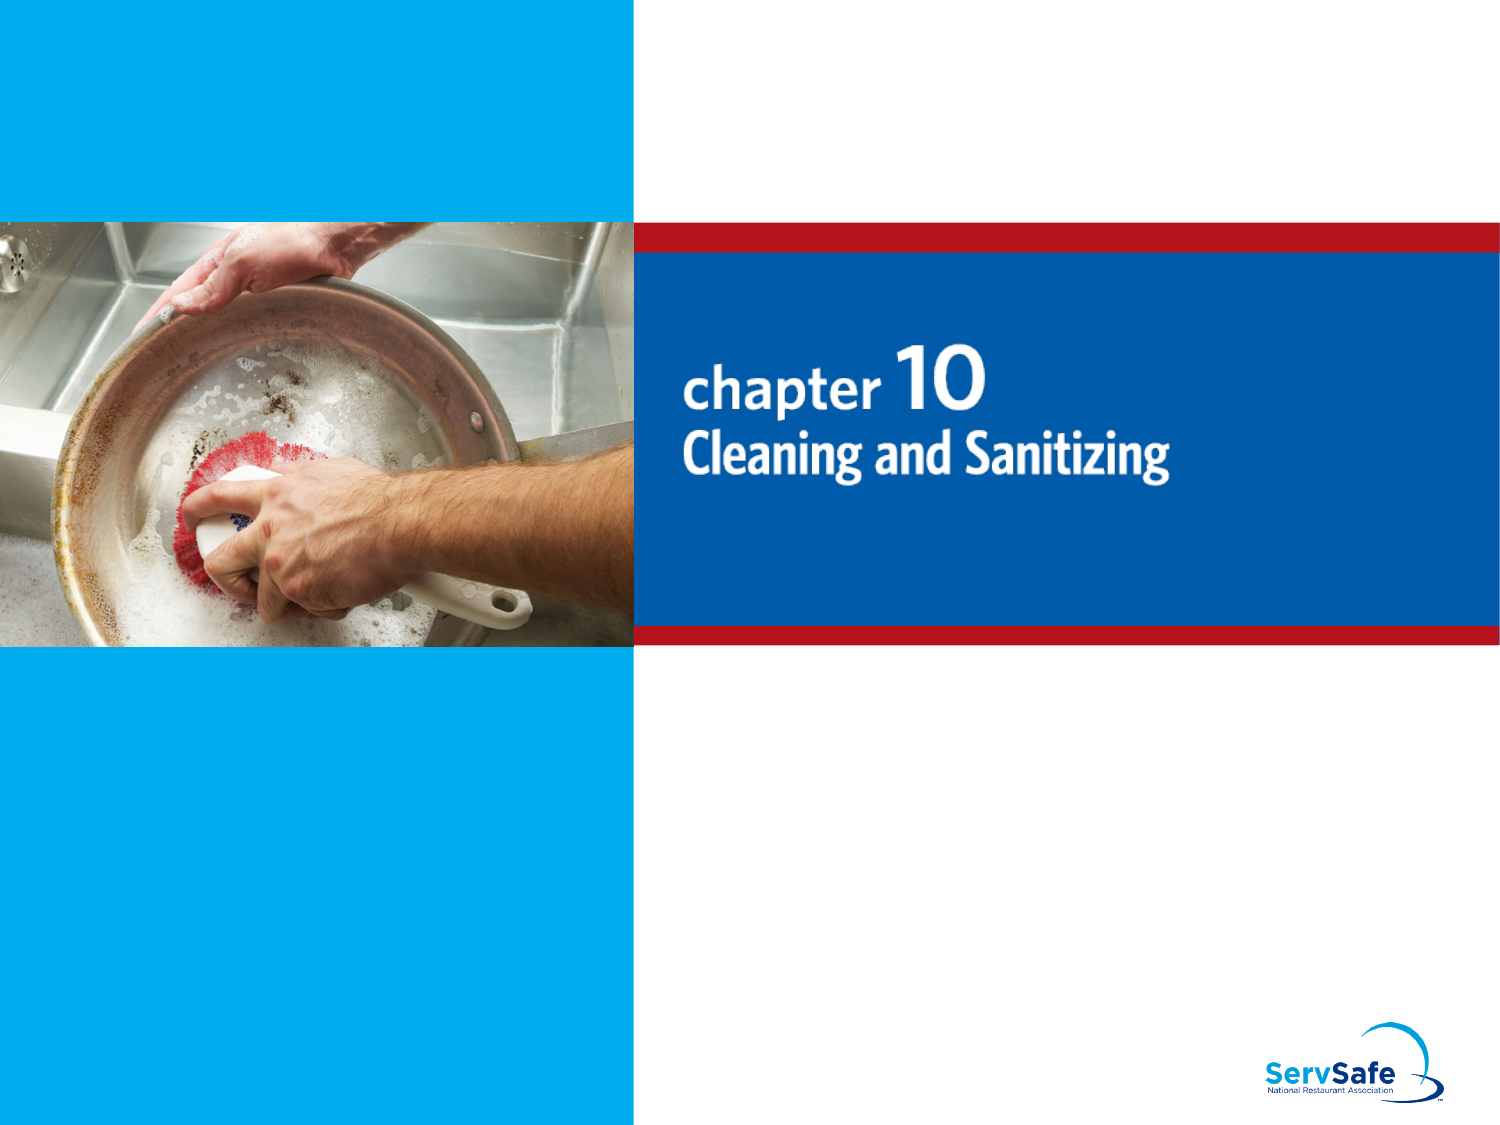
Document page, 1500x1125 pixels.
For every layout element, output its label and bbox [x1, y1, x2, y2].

picture [0, 223, 1500, 646]
picture [1265, 1022, 1444, 1103]
